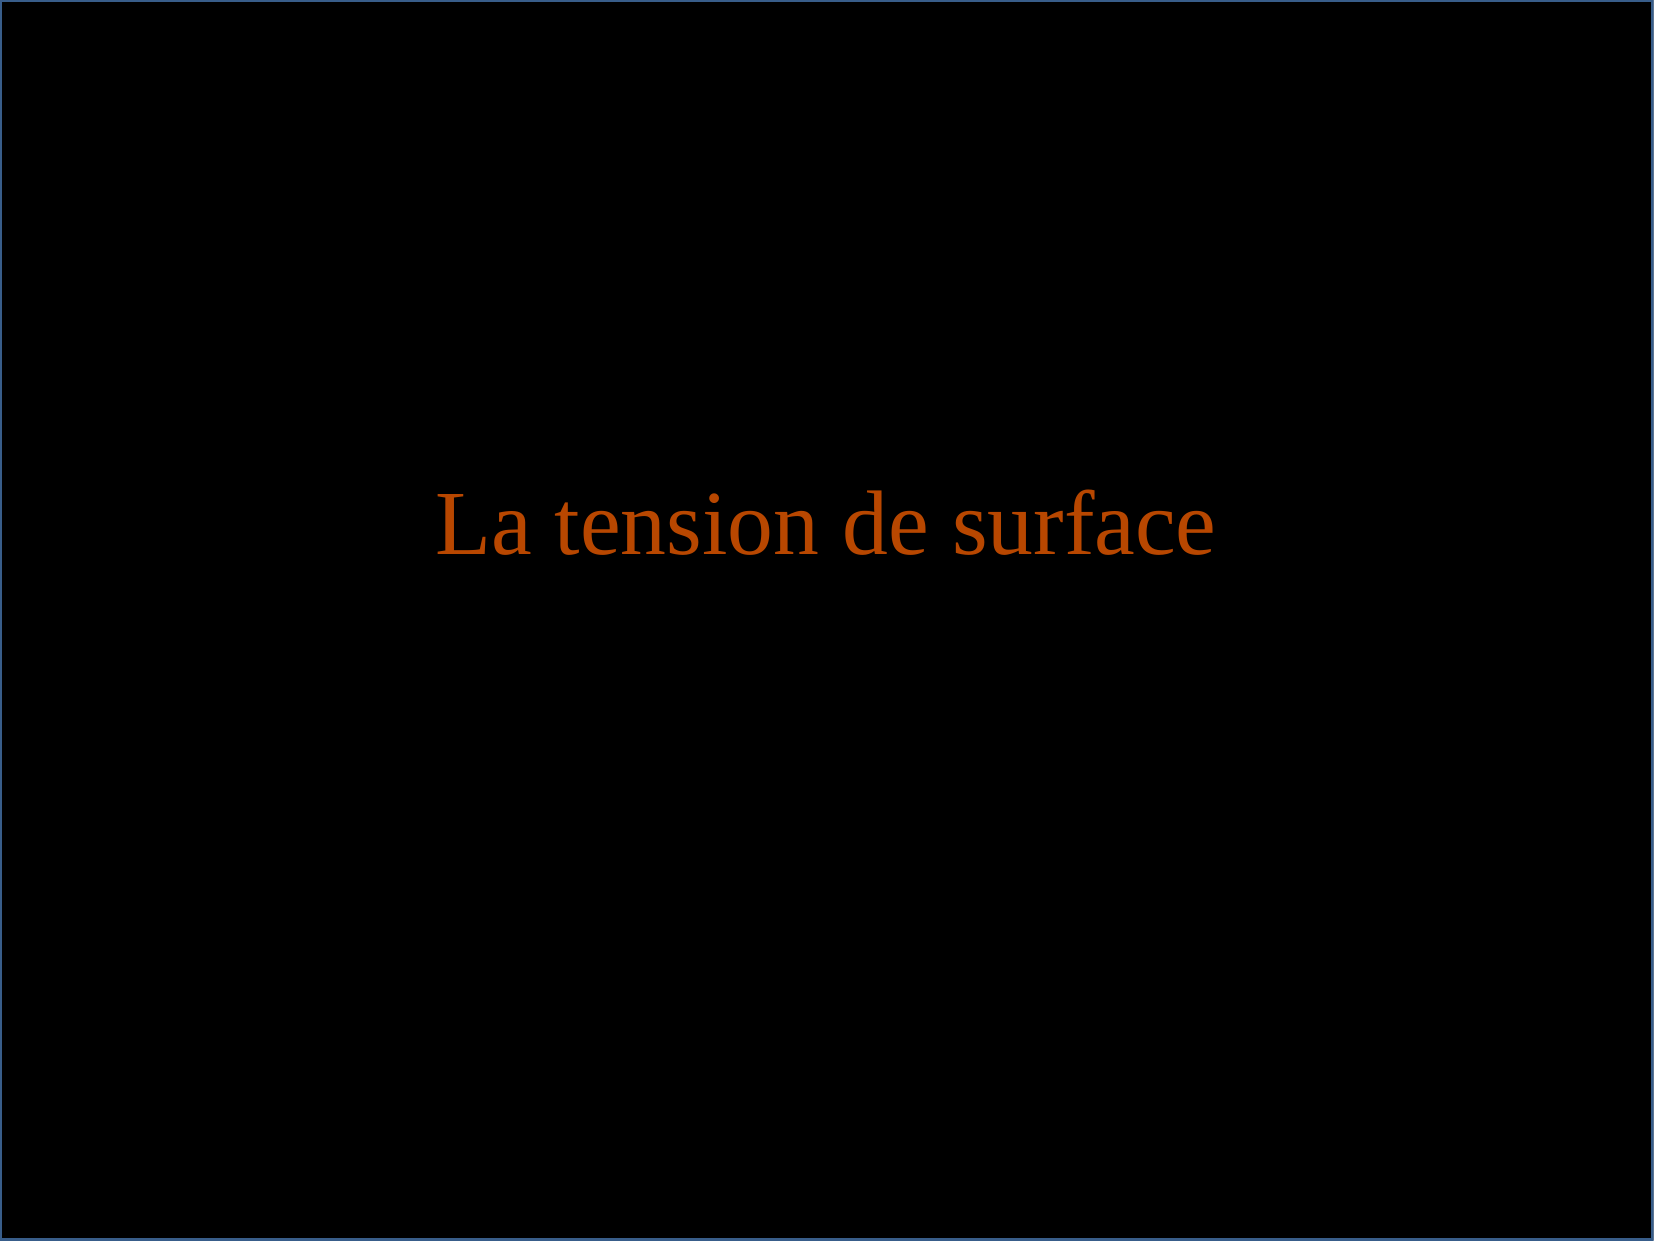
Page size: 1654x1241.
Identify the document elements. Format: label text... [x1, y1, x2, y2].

title La tension de surface [123, 385, 1530, 651]
